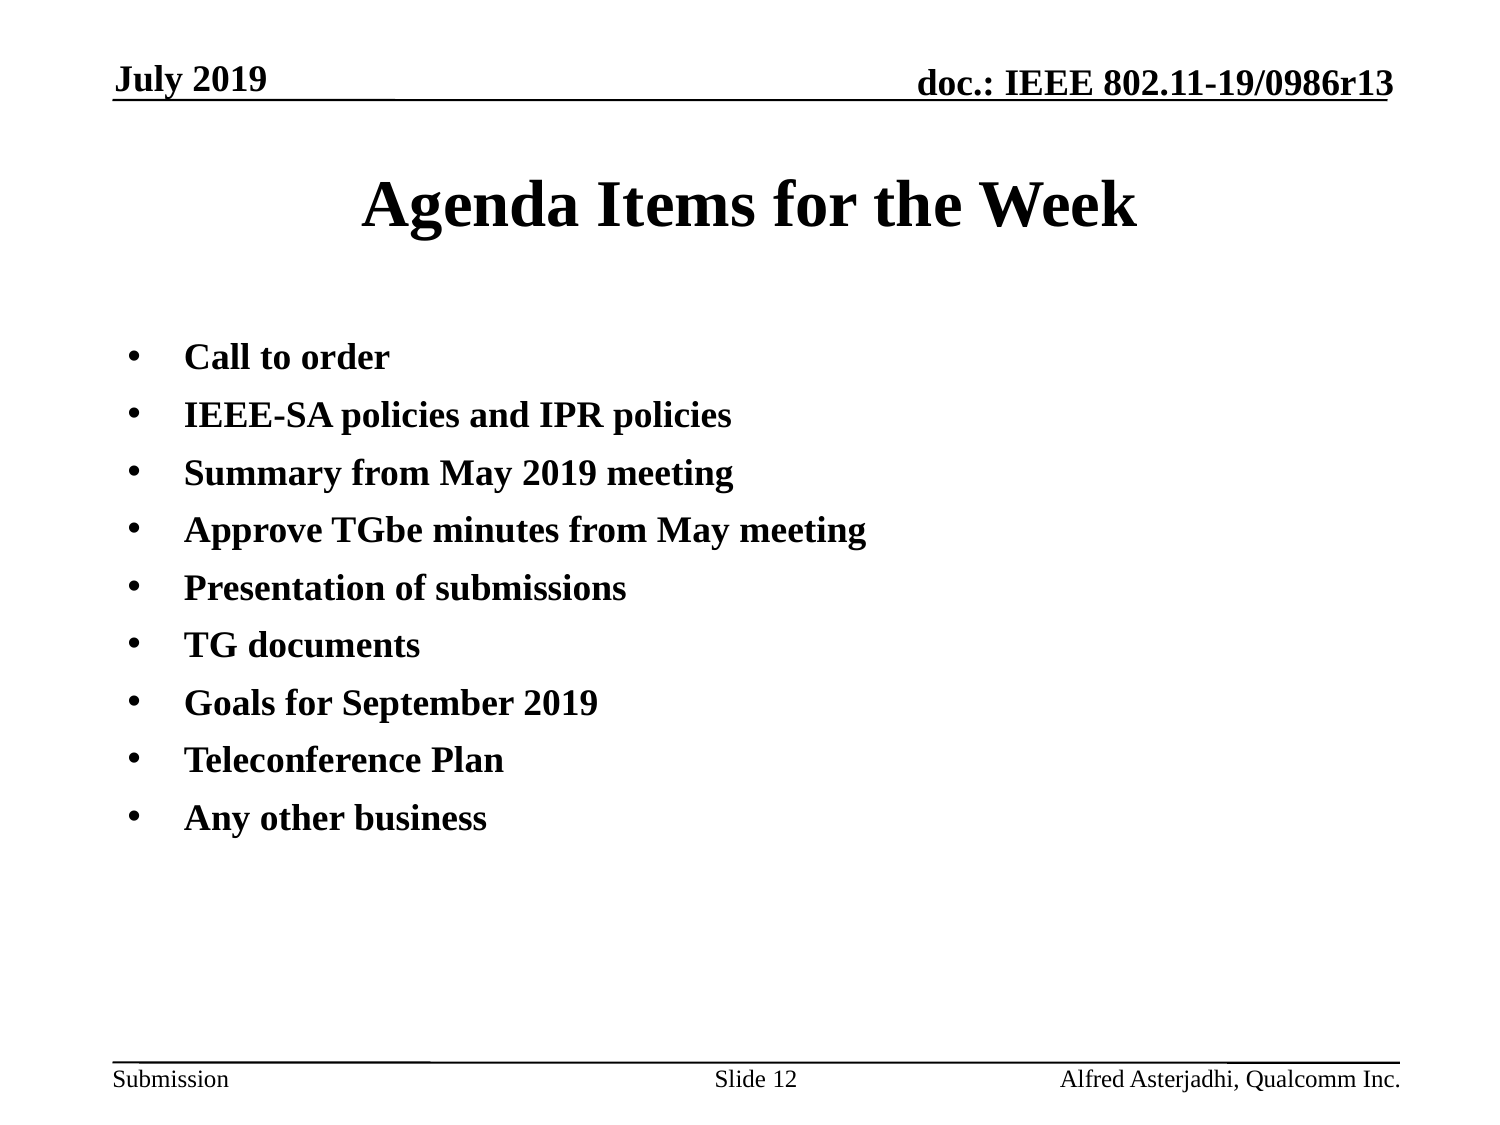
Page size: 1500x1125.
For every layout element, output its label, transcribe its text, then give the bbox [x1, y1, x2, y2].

footer Alfred Asterjadhi, Qualcomm Inc. [878, 1061, 1402, 1093]
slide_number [114, 54, 423, 100]
slide_number Slide 12 [712, 1061, 800, 1123]
title Agenda Items for the Week [112, 112, 1388, 288]
list Call to order IEEE-SA policies and IPR policies Summary from May 2019 meeting Approve TGbe minutes from May meeting Presentation of submissions TG documents Goals for September 2019 Teleconference Plan Any other business [112, 324, 1388, 1000]
